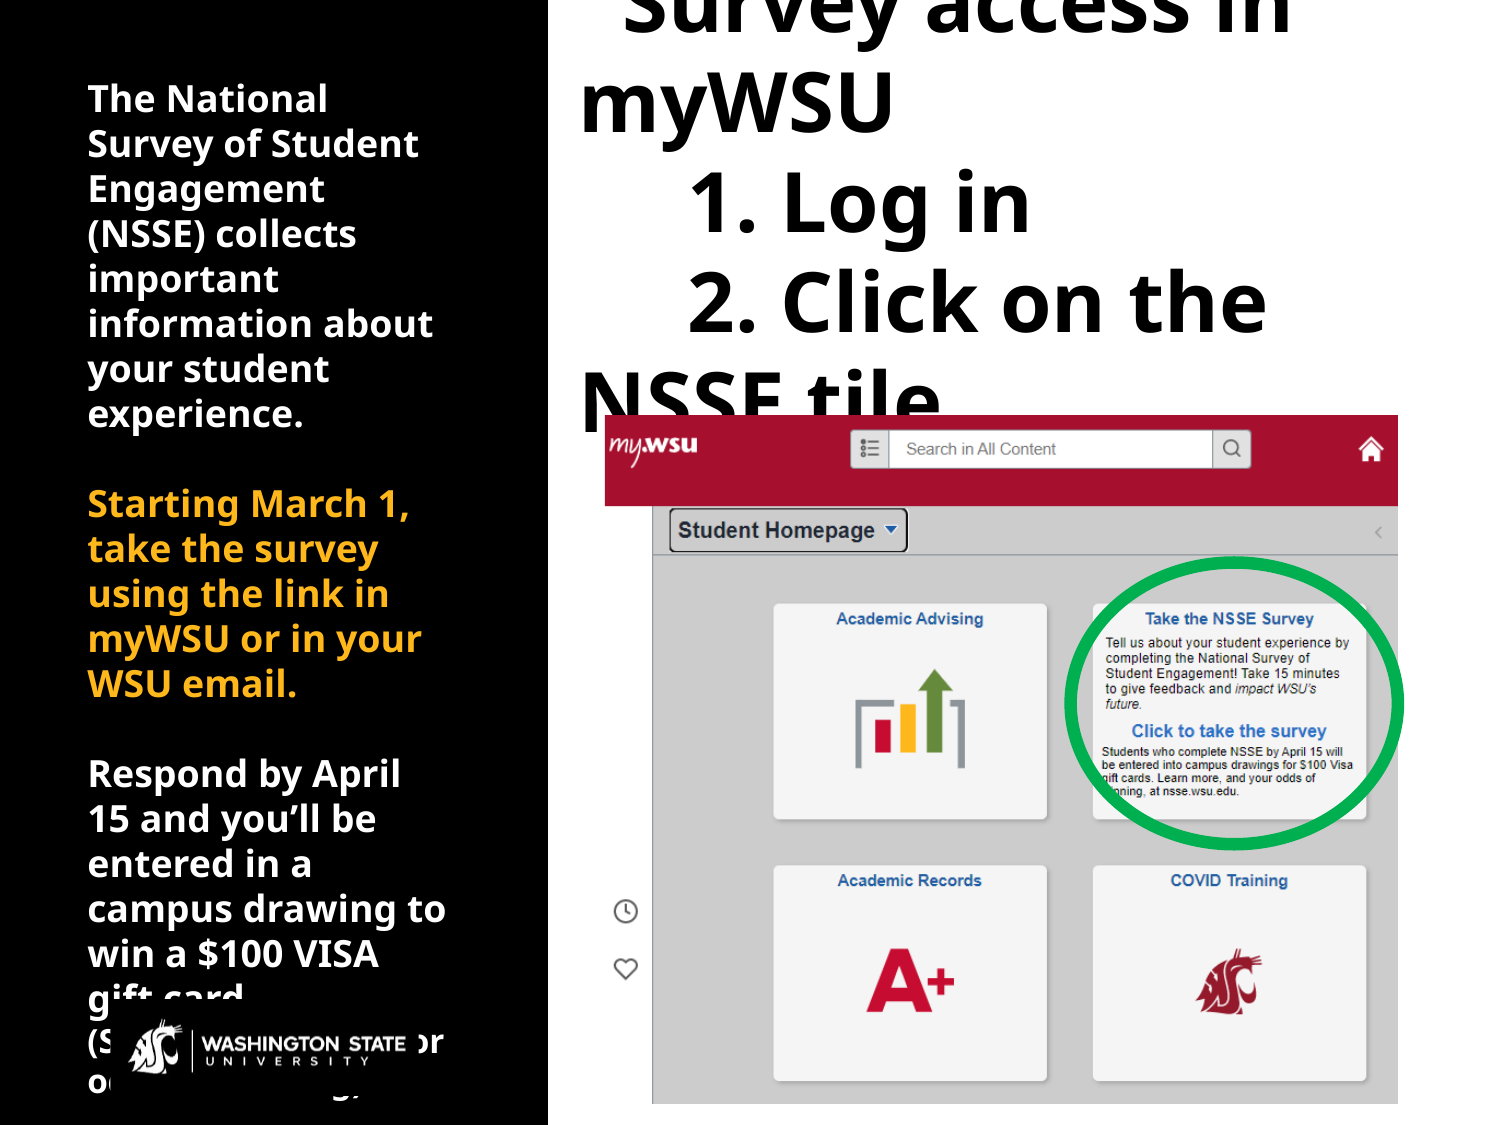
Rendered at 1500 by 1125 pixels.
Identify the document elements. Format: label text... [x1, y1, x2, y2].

picture [109, 999, 419, 1096]
text_box The National Survey of Student Engagement (NSSE) collects important information about your student experience. Starting March 1, take the survey using the link in myWSU or in your WSU email. Respond by April 15 and you’ll be entered in a campus drawing to win a $100 VISA gift card. (See nsse.wsu.edu for odds of winning) Thank you! [27, 67, 463, 949]
title Survey access in myWSU 1. Log in 2. Click on the NSSE tile [563, 142, 1500, 357]
picture [604, 415, 1399, 1104]
text_box [0, 0, 548, 1125]
